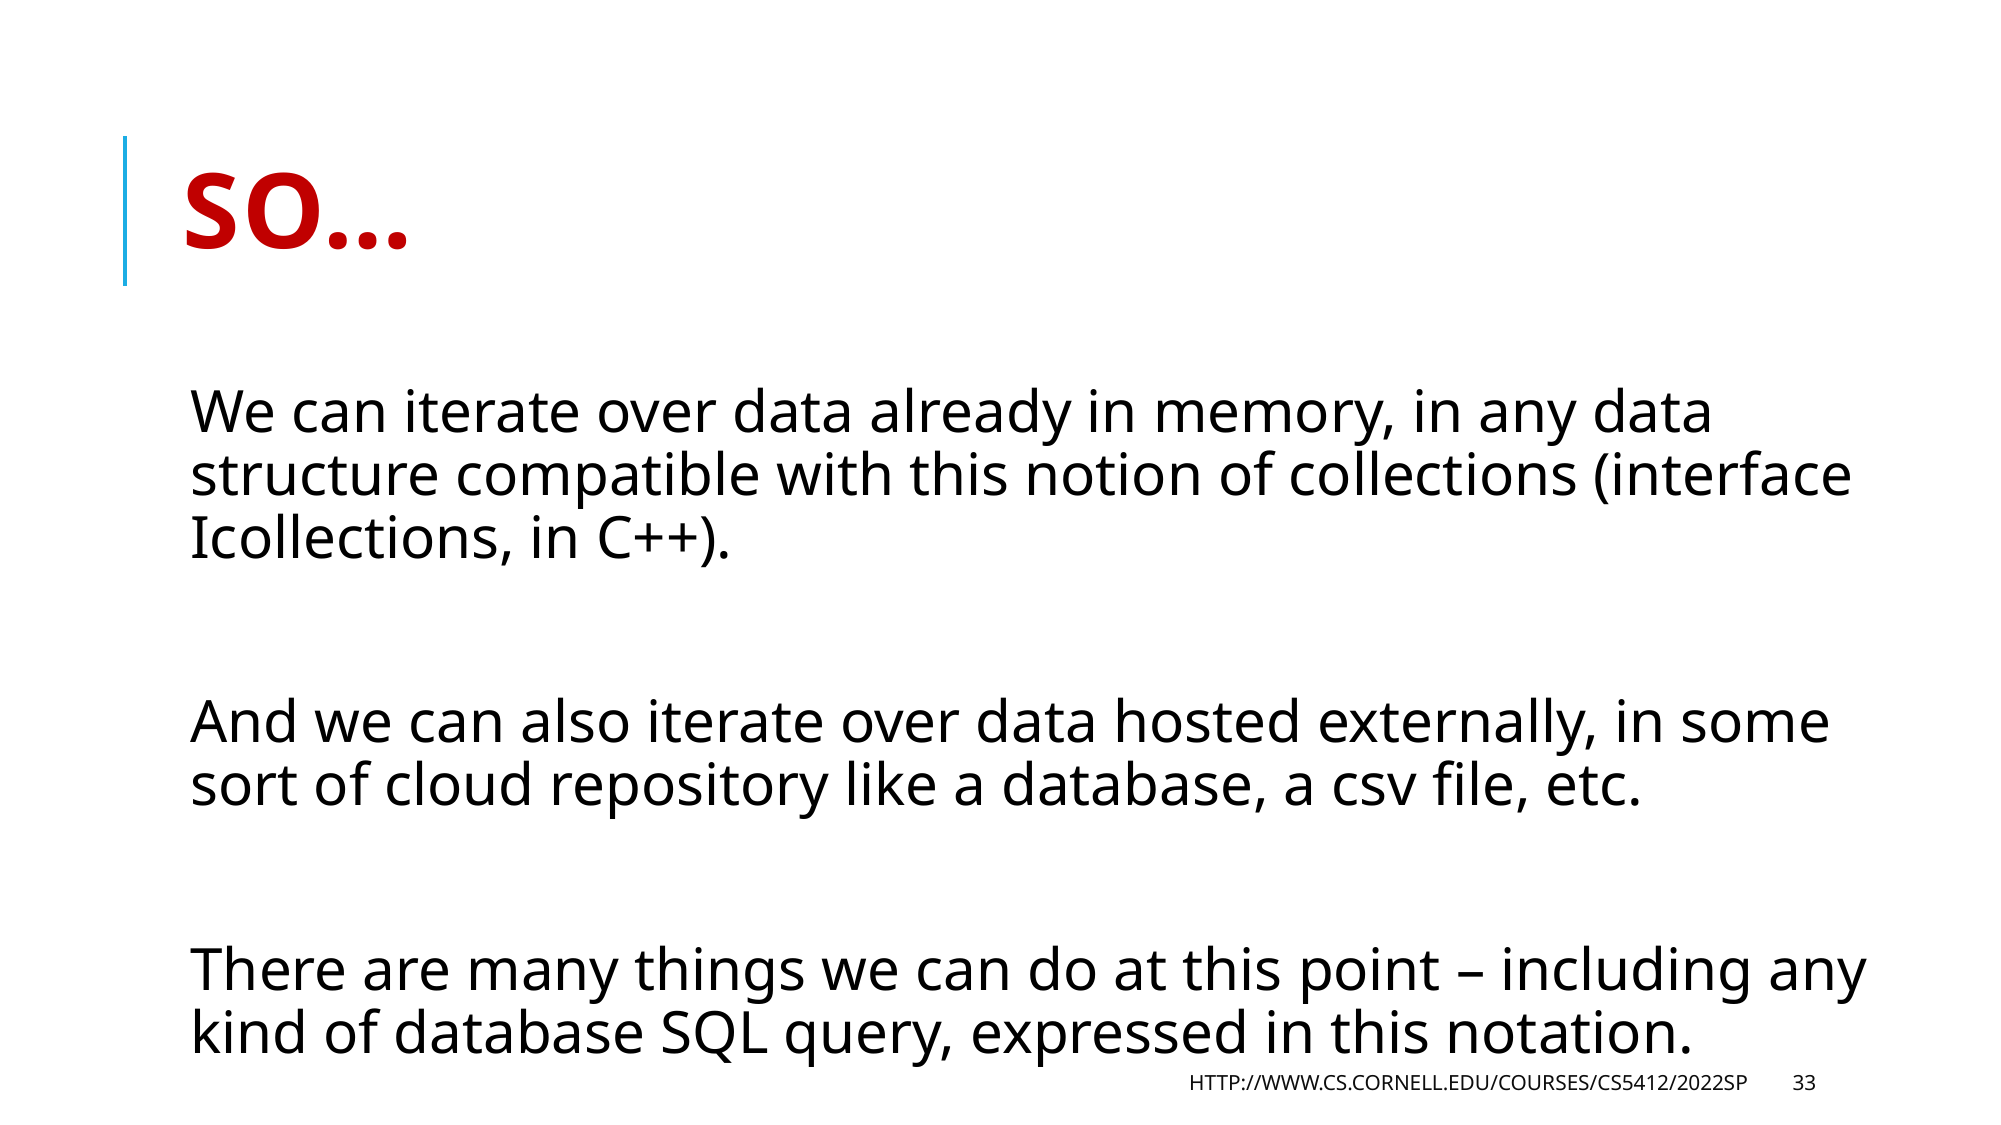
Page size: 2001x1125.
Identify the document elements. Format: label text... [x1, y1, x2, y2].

footer http://www.cs.cornell.edu/courses/cs5412/2022sp [794, 1061, 1763, 1107]
slide_number 33 [1777, 1061, 1938, 1107]
title So… [168, 96, 1938, 342]
list We can iterate over data already in memory, in any data structure compatible with this notion of collections (interface Icollections, in C++). And we can also iterate over data hosted externally, in some sort of cloud repository like a database, a csv file, etc. There are many things we can do at this point – including any kind of database SQL query, expressed in this notation. [168, 375, 1938, 1035]
